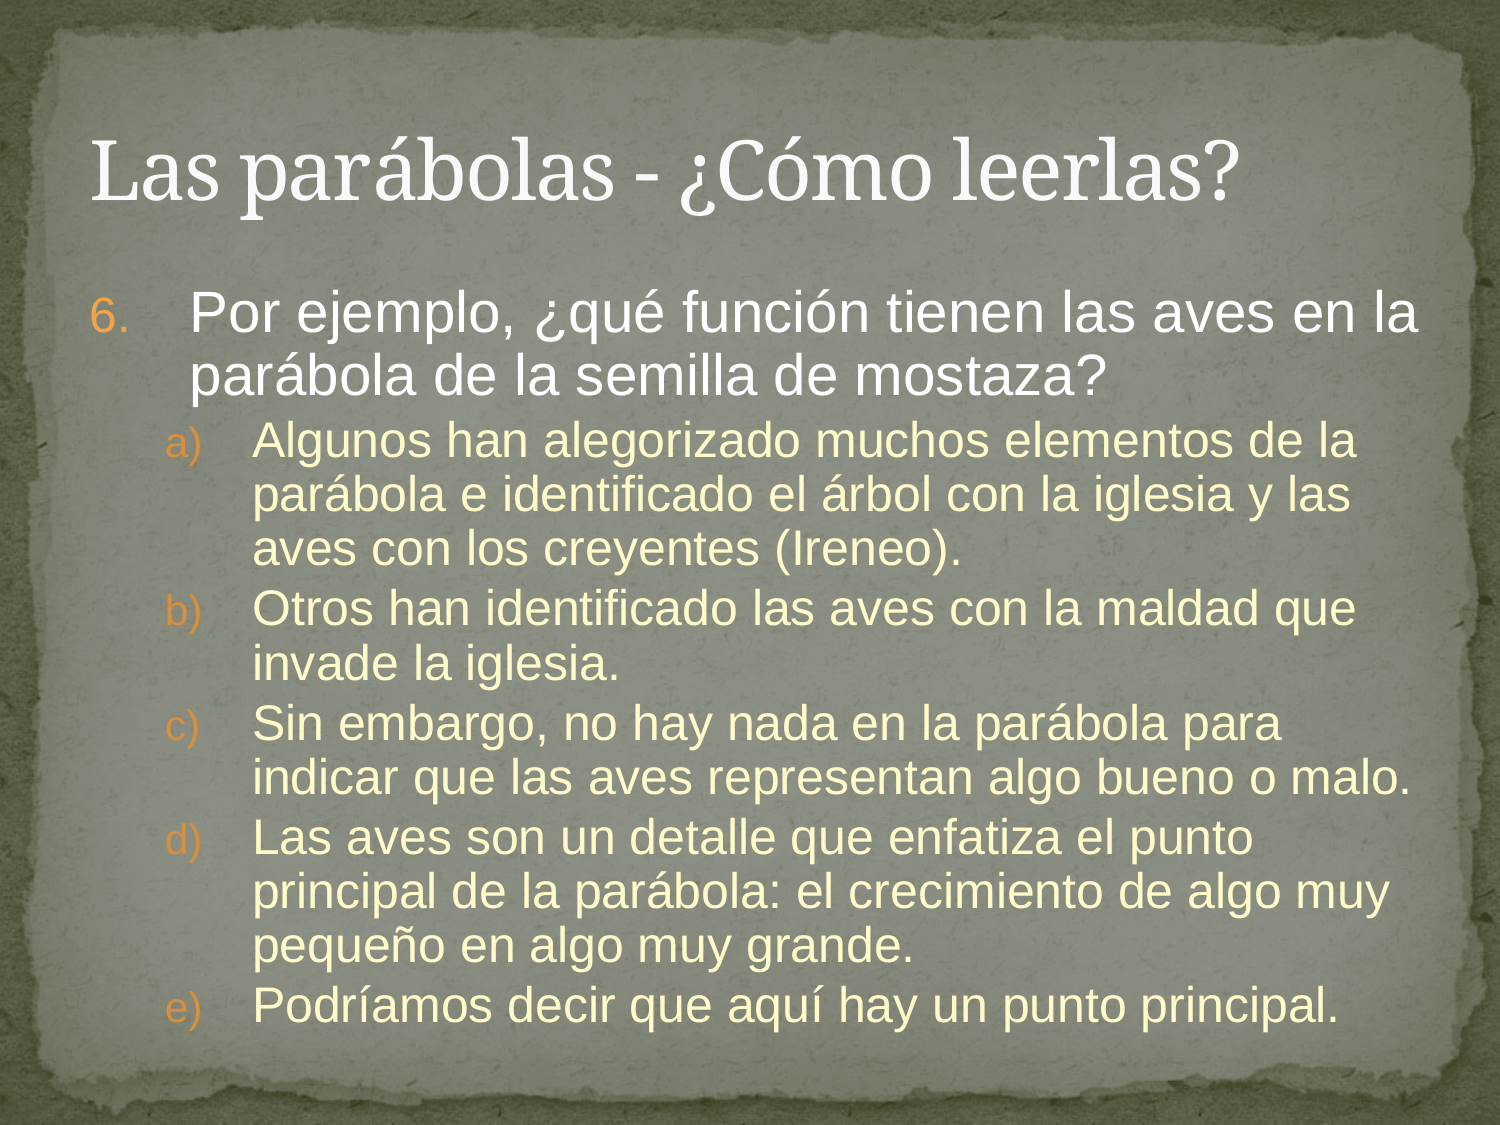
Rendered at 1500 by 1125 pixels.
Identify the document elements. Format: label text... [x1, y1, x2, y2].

list Por ejemplo, ¿qué función tienen las aves en la parábola de la semilla de mostaza? Algunos han alegorizado muchos elementos de la parábola e identificado el árbol con la iglesia y las aves con los creyentes (Ireneo). Otros han identificado las aves con la maldad que invade la iglesia. Sin embargo, no hay nada en la parábola para indicar que las aves representan algo bueno o malo. Las aves son un detalle que enfatiza el punto principal de la parábola: el crecimiento de algo muy pequeño en algo muy grande. Podríamos decir que aquí hay un punto principal. [75, 275, 1438, 1088]
title Las parábolas - ¿Cómo leerlas? [74, 24, 1425, 225]
